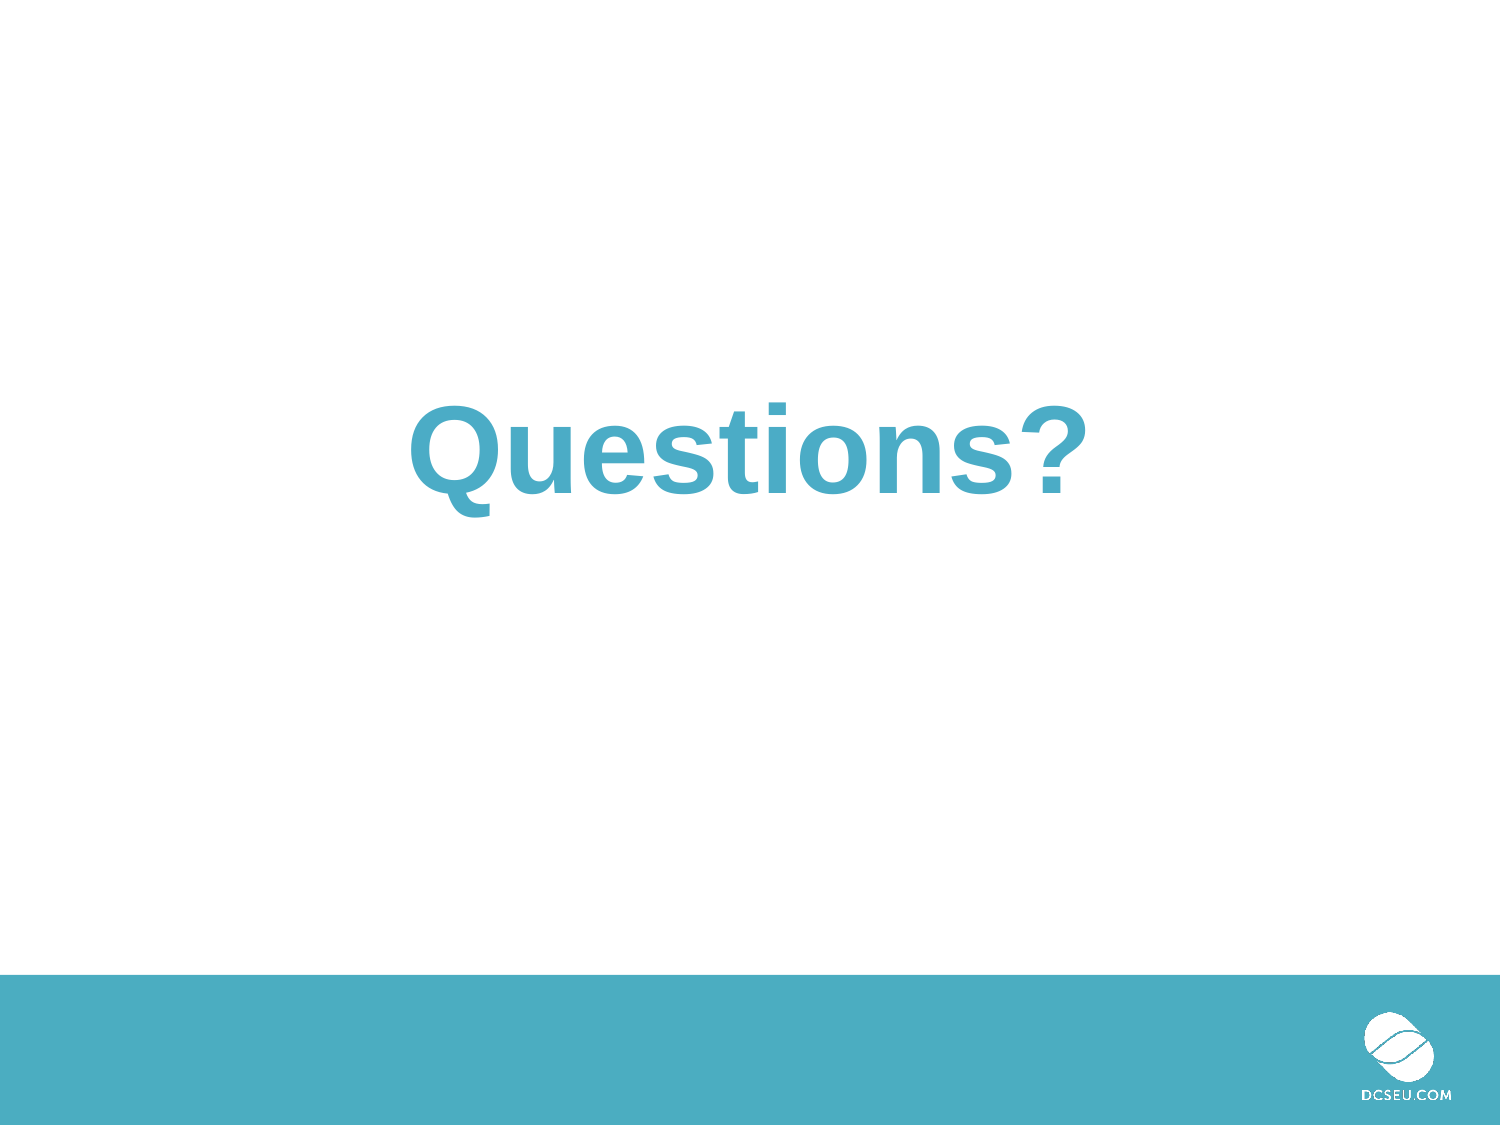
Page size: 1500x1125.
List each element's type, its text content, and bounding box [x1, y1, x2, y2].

title Questions? [75, 350, 1425, 538]
picture [1362, 1012, 1451, 1100]
